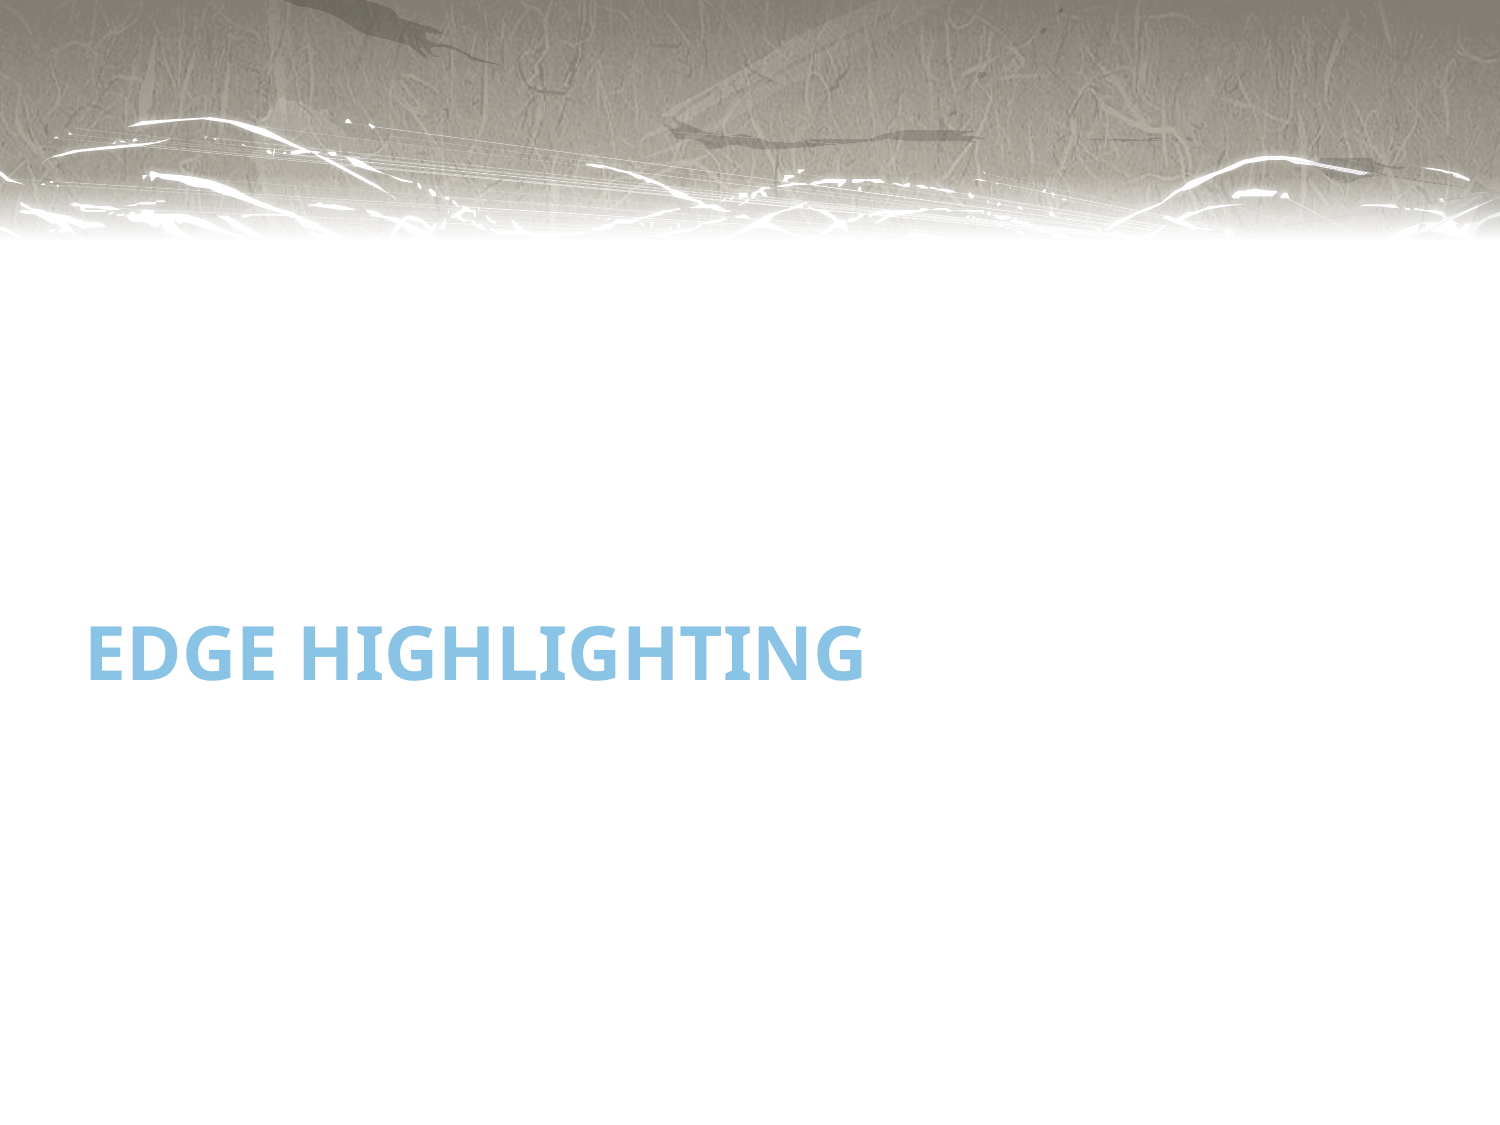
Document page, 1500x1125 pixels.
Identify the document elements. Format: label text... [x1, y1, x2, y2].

title Edge Highlighting [70, 585, 1421, 715]
